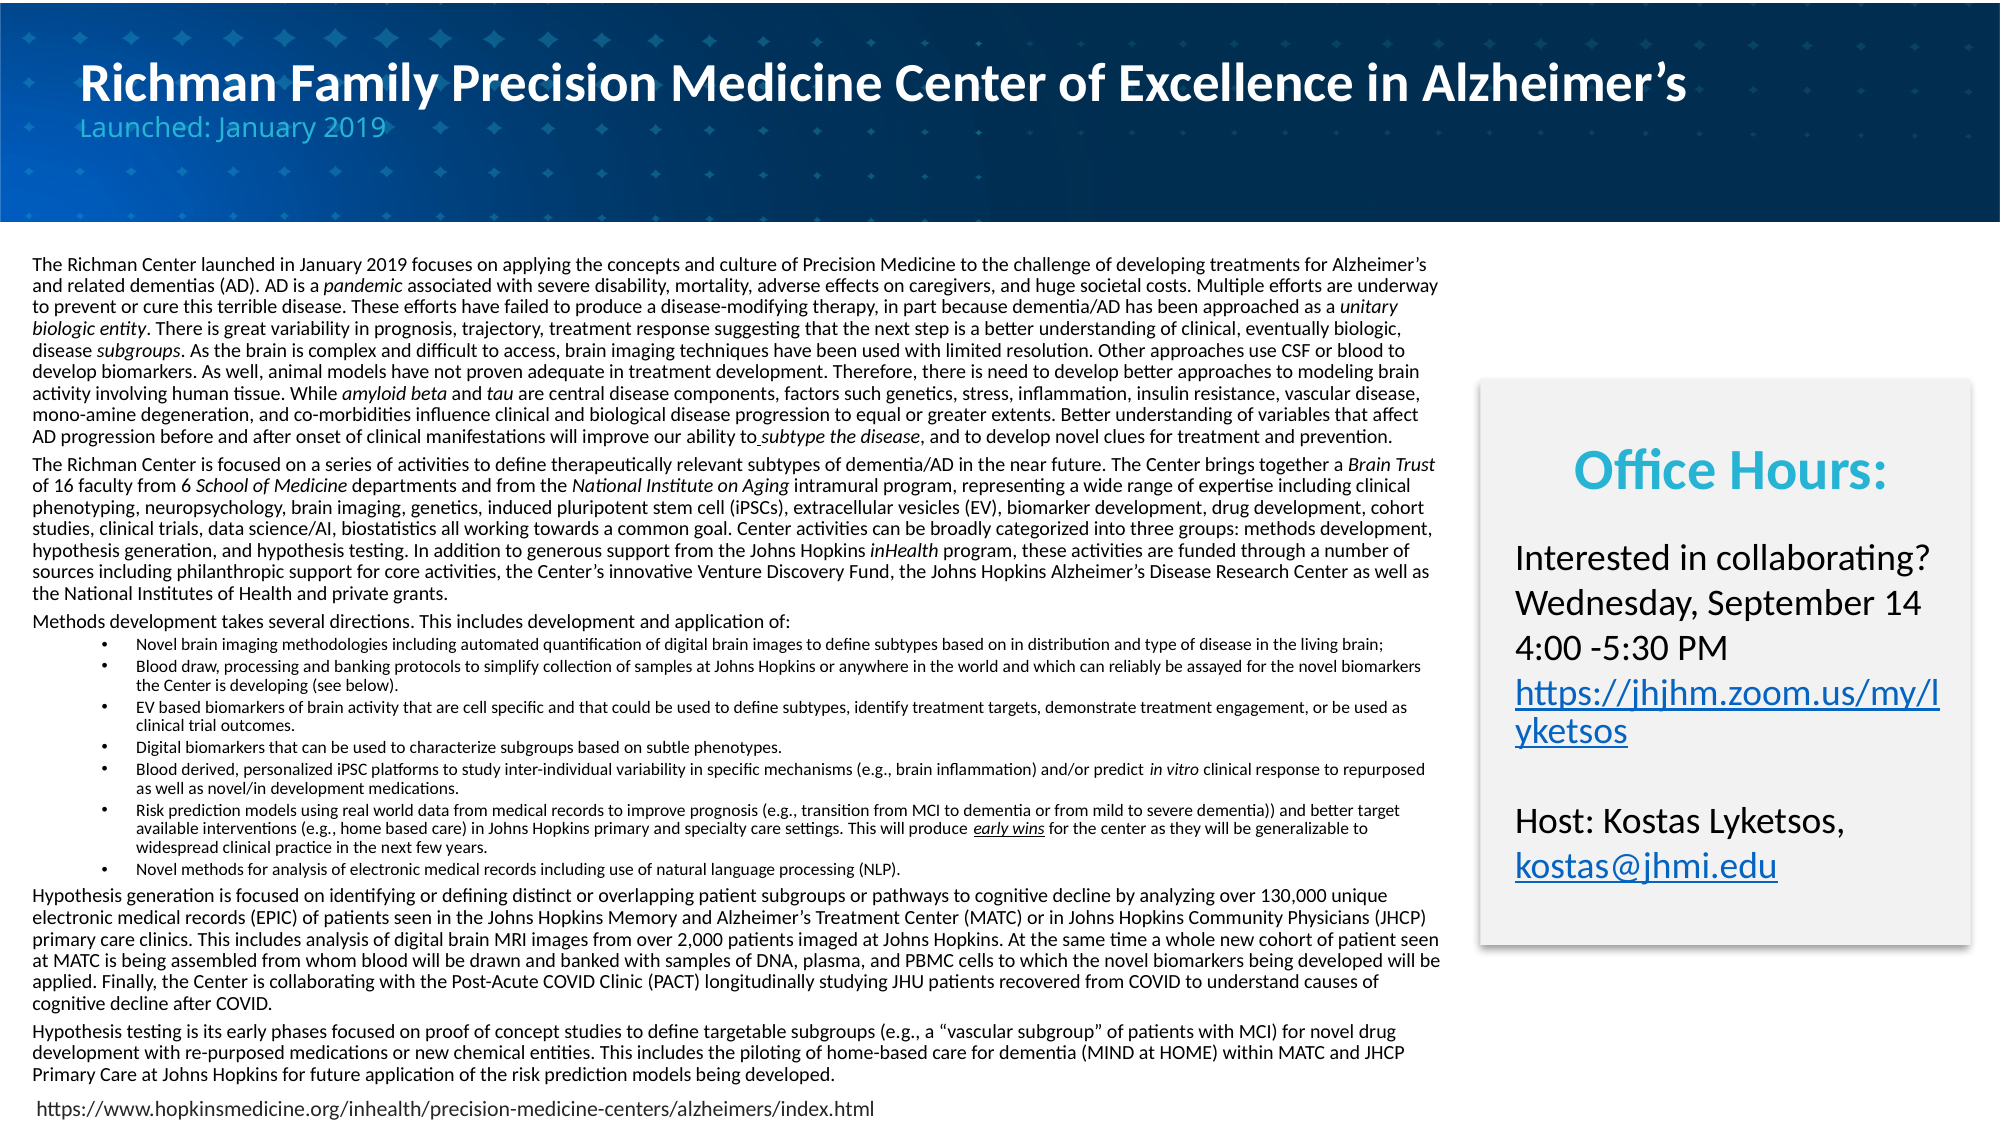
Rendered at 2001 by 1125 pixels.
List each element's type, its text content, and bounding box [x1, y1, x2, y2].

text_box [1479, 378, 1972, 946]
text_box Office Hours: [1546, 424, 1917, 510]
text_box https://www.hopkinsmedicine.org/inhealth/precision-medicine-centers/alzheimers/index.html [0, 1086, 1587, 1125]
list The Richman Center launched in January 2019 focuses on applying the concepts and culture of Precision Medicine to the challenge of developing treatments for Alzheimer’s and related dementias (AD). AD is a pandemic associated with severe disability, mortality, adverse effects on caregivers, and huge societal costs. Multiple efforts are underway to prevent or cure this terrible disease. These efforts have failed to produce a disease-modifying therapy, in part because dementia/AD has been approached as a unitary biologic entity. There is great variability in prognosis, trajectory, treatment response suggesting that the next step is a better understanding of clinical, eventually biologic, disease subgroups. As the brain is complex and difficult to access, brain imaging techniques have been used with limited resolution. Other approaches use CSF or blood to develop biomarkers. As well, animal models have not proven adequate in treatment development. Therefore, there is need to develop better approaches to modeling brain activity involving human tissue. While amyloid beta and tau are central disease components, factors such genetics, stress, inflammation, insulin resistance, vascular disease, mono-amine degeneration, and co-morbidities influence clinical and biological disease progression to equal or greater extents. Better understanding of variables that affect AD progression before and after onset of clinical manifestations will improve our ability to subtype the disease, and to develop novel clues for treatment and prevention. The Richman Center is focused on a series of activities to define therapeutically relevant subtypes of dementia/AD in the near future. The Center brings together a Brain Trust of 16 faculty from 6 School of Medicine departments and from the National Institute on Aging intramural program, representing a wide range of expertise including clinical phenotyping, neuropsychology, brain imaging, genetics, induced pluripotent stem cell (iPSCs), extracellular vesicles (EV), biomarker development, drug development, cohort studies, clinical trials, data science/AI, biostatistics all working towards a common goal. Center activities can be broadly categorized into three groups: methods development, hypothesis generation, and hypothesis testing. In addition to generous support from the Johns Hopkins inHealth program, these activities are funded through a number of sources including philanthropic support for core activities, the Center’s innovative Venture Discovery Fund, the Johns Hopkins Alzheimer’s Disease Research Center as well as the National Institutes of Health and private grants. Methods development takes several directions. This includes development and application of: Novel brain imaging methodologies including automated quantification of digital brain images to define subtypes based on in distribution and type of disease in the living brain; Blood draw, processing and banking protocols to simplify collection of samples at Johns Hopkins or anywhere in the world and which can reliably be assayed for the novel biomarkers the Center is developing (see below). EV based biomarkers of brain activity that are cell specific and that could be used to define subtypes, identify treatment targets, demonstrate treatment engagement, or be used as clinical trial outcomes. Digital biomarkers that can be used to characterize subgroups based on subtle phenotypes. Blood derived, personalized iPSC platforms to study inter-individual variability in specific mechanisms (e.g., brain inflammation) and/or predict in vitro clinical response to repurposed as well as novel/in development medications. Risk prediction models using real world data from medical records to improve prognosis (e.g., transition from MCI to dementia or from mild to severe dementia)) and better target available interventions (e.g., home based care) in Johns Hopkins primary and specialty care settings. This will produce early wins for the center as they will be generalizable to widespread clinical practice in the next few years. Novel methods for analysis of electronic medical records including use of natural language processing (NLP). Hypothesis generation is focused on identifying or defining distinct or overlapping patient subgroups or pathways to cognitive decline by analyzing over 130,000 unique electronic medical records (EPIC) of patients seen in the Johns Hopkins Memory and Alzheimer’s Treatment Center (MATC) or in Johns Hopkins Community Physicians (JHCP) primary care clinics. This includes analysis of digital brain MRI images from over 2,000 patients imaged at Johns Hopkins. At the same time a whole new cohort of patient seen at MATC is being assembled from whom blood will be drawn and banked with samples of DNA, plasma, and PBMC cells to which the novel biomarkers being developed will be applied. Finally, the Center is collaborating with the Post-Acute COVID Clinic (PACT) longitudinally studying JHU patients recovered from COVID to understand causes of cognitive decline after COVID. Hypothesis testing is its early phases focused on proof of concept studies to define targetable subgroups (e.g., a “vascular subgroup” of patients with MCI) for novel drug development with re-purposed medications or new chemical entities. This includes the piloting of home-based care for dementia (MIND at HOME) within MATC and JHCP Primary Care at Johns Hopkins for future application of the risk prediction models being developed. [17, 246, 1460, 1086]
picture [0, 2, 2000, 222]
text_box Interested in collaborating? Wednesday, September 14 4:00 -5:30 PM https://jhjhm.zoom.us/my/lyketsos Host: Kostas Lyketsos, kostas@jhmi.edu [1500, 525, 1971, 856]
